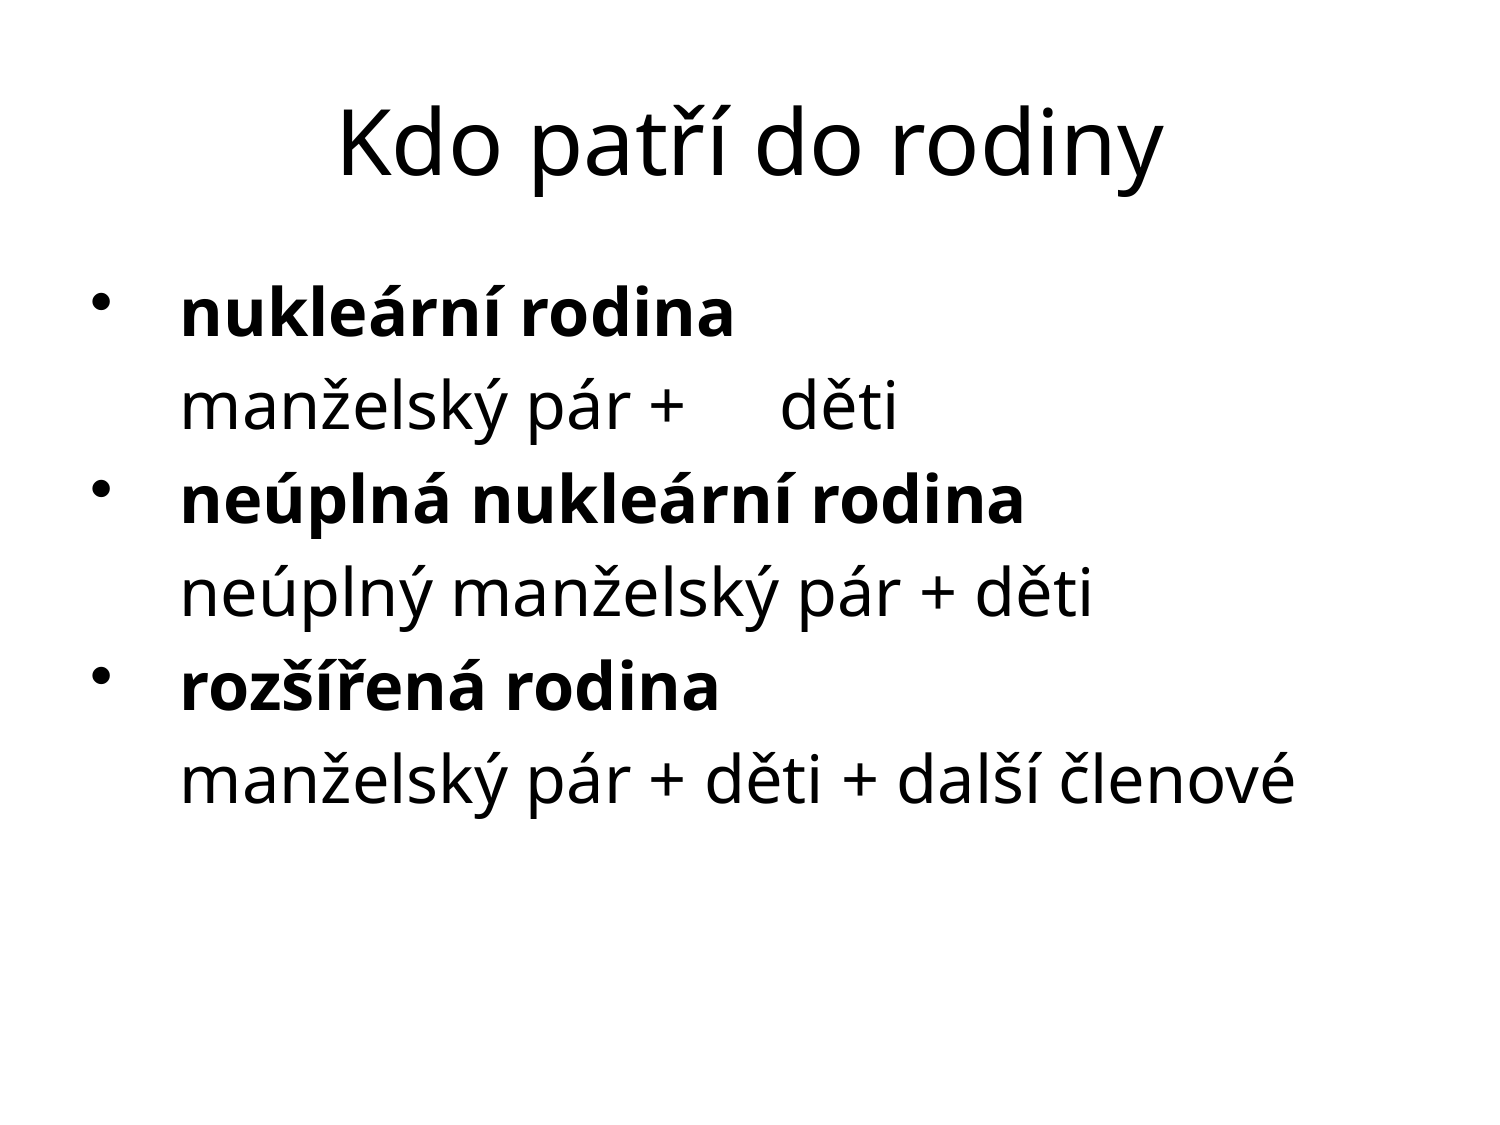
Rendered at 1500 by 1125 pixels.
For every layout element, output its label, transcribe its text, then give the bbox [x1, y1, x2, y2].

title Kdo patří do rodiny [74, 44, 1426, 233]
list nukleární rodina manželský pár + děti neúplná nukleární rodina neúplný manželský pár + děti rozšířená rodina manželský pár + děti + další členové [74, 262, 1426, 1006]
